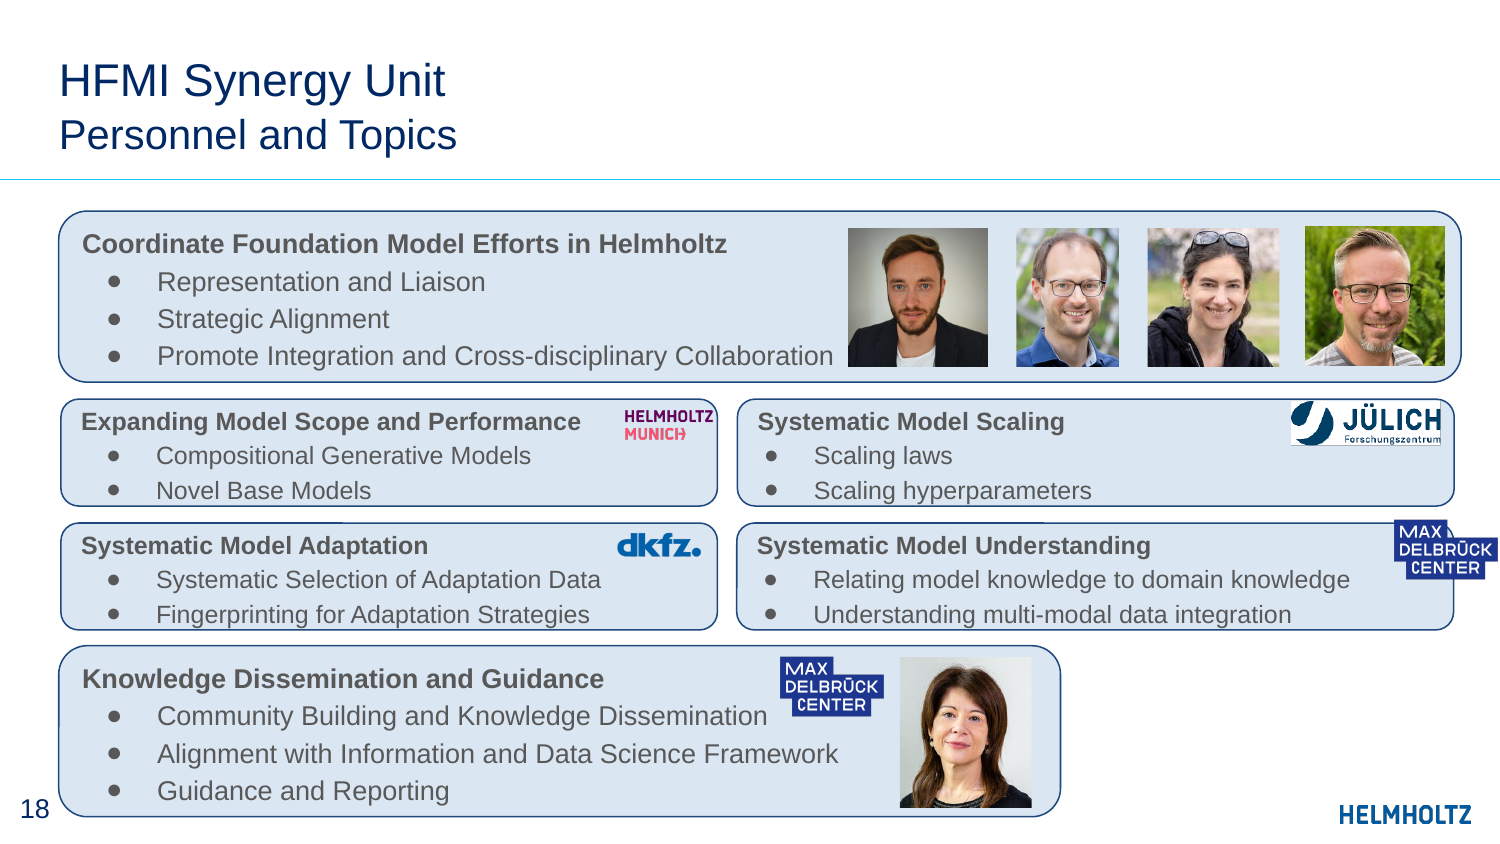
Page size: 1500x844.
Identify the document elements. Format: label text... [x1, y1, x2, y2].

text_box Expanding Model Scope and Performance Compositional Generative Models Novel Base Models [60, 399, 718, 507]
picture [1289, 401, 1442, 446]
list Personnel and Topics [58, 113, 1441, 158]
picture [848, 227, 988, 368]
picture [762, 642, 1032, 808]
picture [1376, 505, 1500, 594]
picture [1016, 227, 1120, 368]
picture [1340, 805, 1471, 824]
text_box Systematic Model Adaptation Systematic Selection of Adaptation Data Fingerprinting for Adaptation Strategies [60, 522, 718, 630]
picture [1147, 227, 1280, 368]
text_box Systematic Model Understanding Relating model knowledge to domain knowledge Understanding multi-modal data integration [736, 522, 1454, 630]
slide_number ‹#› [0, 776, 65, 842]
text_box Systematic Model Scaling Scaling laws Scaling hyperparameters [737, 399, 1455, 507]
picture [1305, 226, 1445, 366]
picture [625, 381, 713, 469]
text_box Knowledge Dissemination and Guidance Community Building and Knowledge Dissemination Alignment with Information and Data Science Framework Guidance and Reporting [58, 645, 1061, 817]
title HFMI Synergy Unit [59, 36, 1441, 97]
text_box Coordinate Foundation Model Efforts in Helmholtz Representation and Liaison Strategic Alignment Promote Integration and Cross-disciplinary Collaboration [58, 211, 1462, 383]
picture [617, 531, 705, 567]
